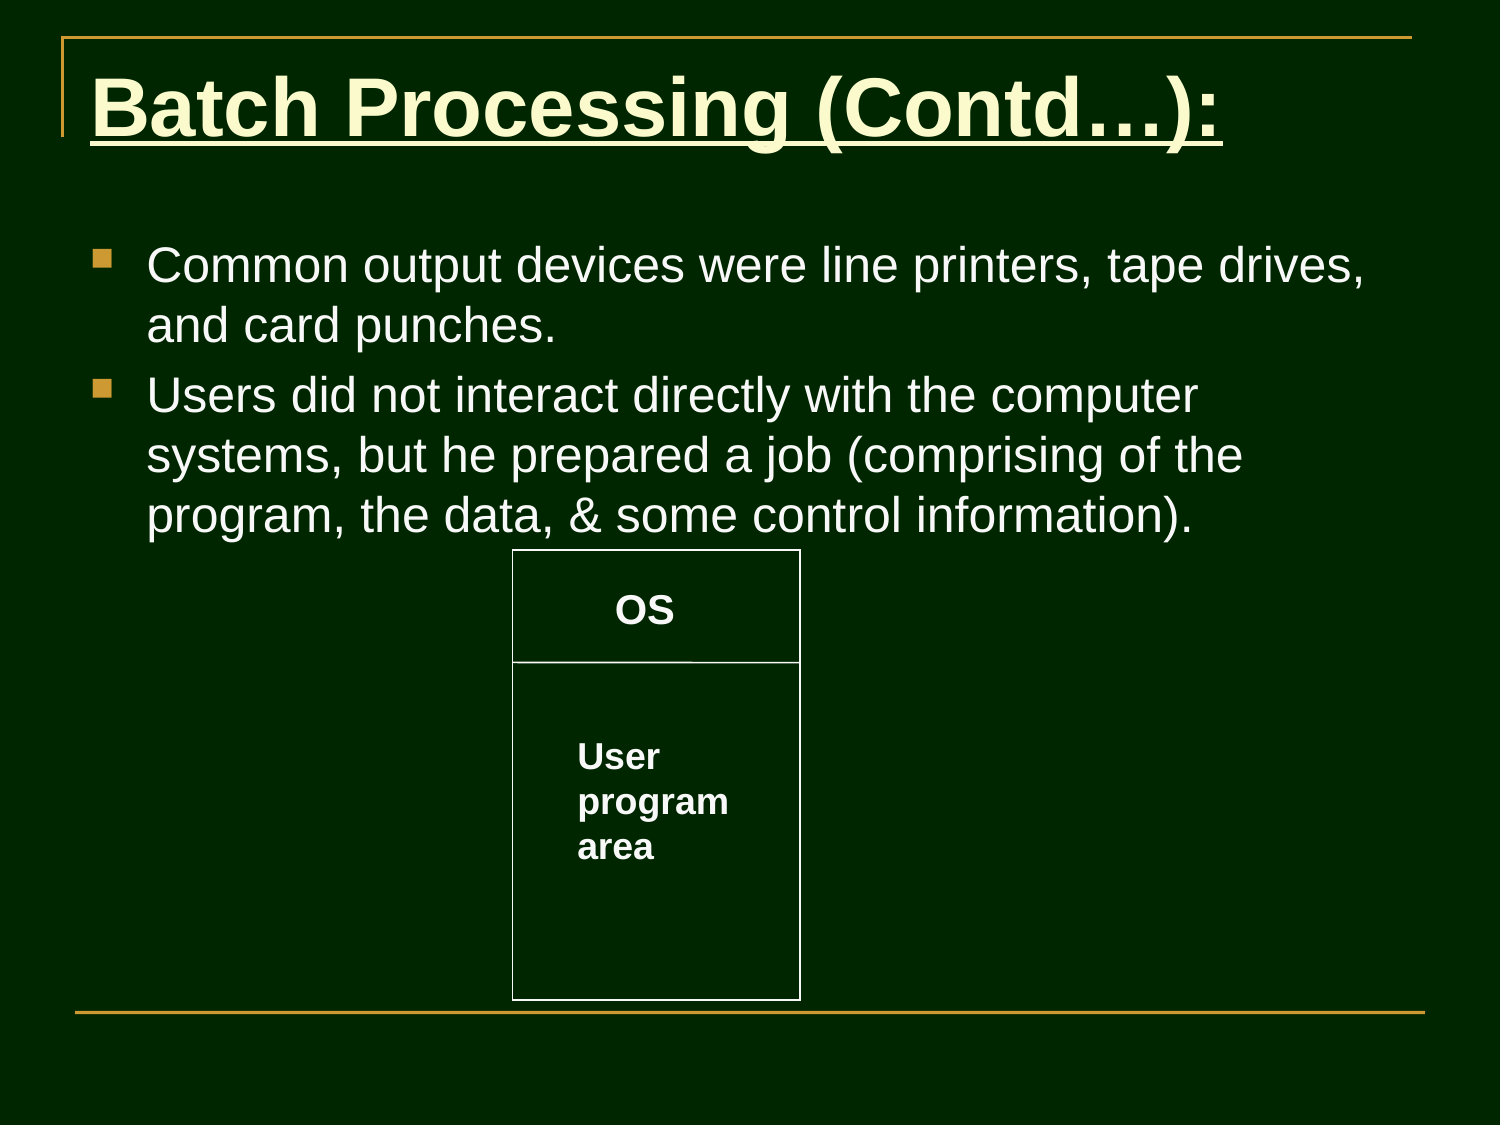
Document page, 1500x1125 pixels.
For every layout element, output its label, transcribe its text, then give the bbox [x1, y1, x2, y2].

text_box [512, 663, 800, 1000]
text_box User program area [562, 724, 750, 875]
text_box OS [600, 575, 700, 640]
title Batch Processing (Contd…): [74, 45, 1426, 224]
list Common output devices were line printers, tape drives, and card punches. Users did not interact directly with the computer systems, but he prepared a job (comprising of the program, the data, & some control information). [74, 224, 1426, 969]
text_box [512, 549, 800, 662]
